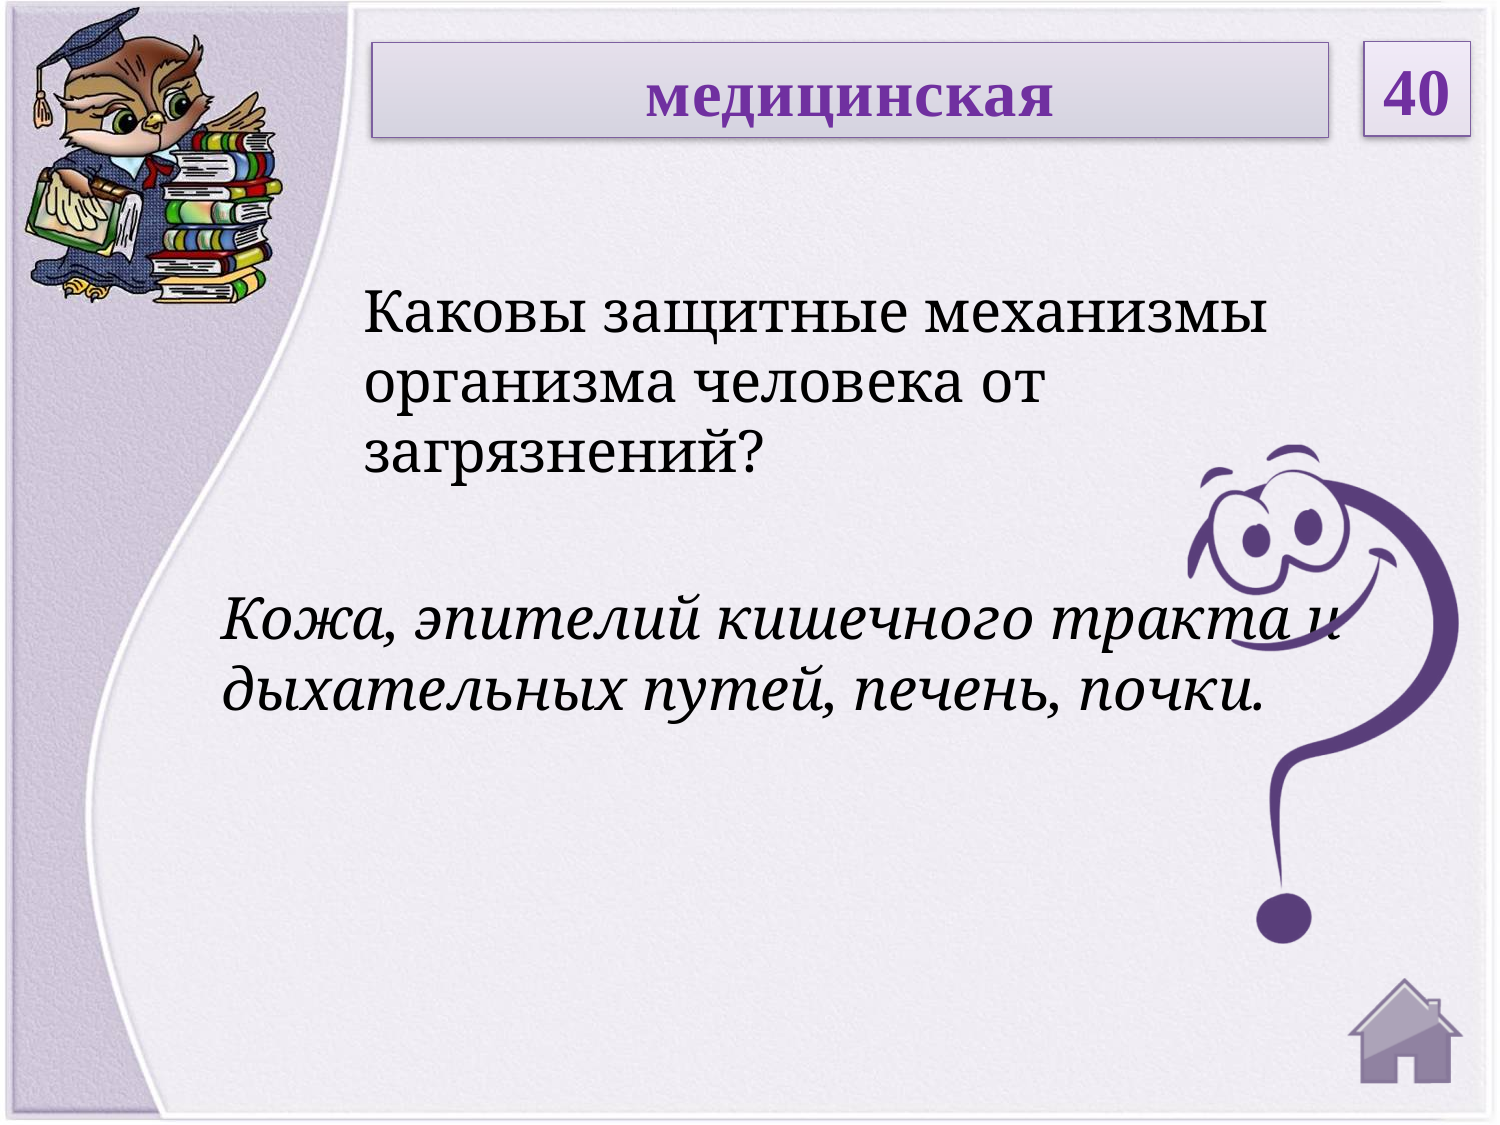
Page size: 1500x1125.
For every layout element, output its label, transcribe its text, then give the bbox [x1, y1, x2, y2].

text_box медицинская [371, 42, 1329, 138]
picture [0, 0, 1500, 1125]
text_box 40 [1363, 41, 1471, 137]
text_box Каковы защитные механизмы организма человека от загрязнений? [348, 267, 1447, 492]
text_box Кожа, эпителий кишечного тракта и дыхательных путей, печень, почки. [206, 574, 1181, 729]
